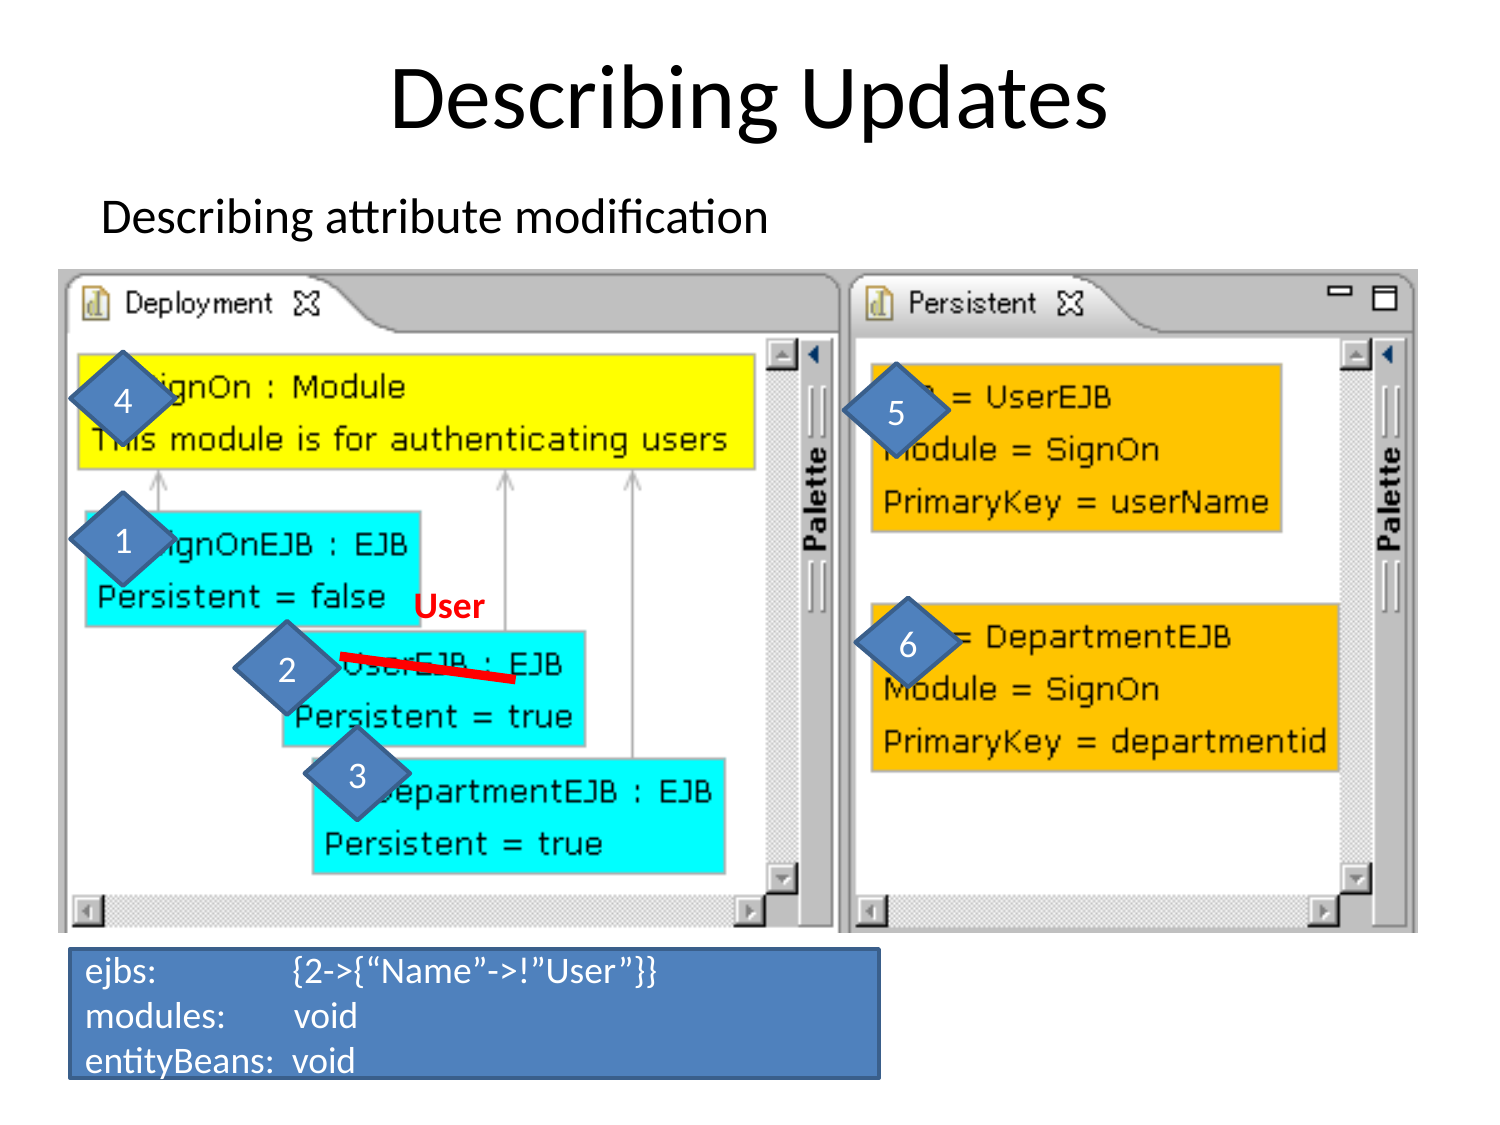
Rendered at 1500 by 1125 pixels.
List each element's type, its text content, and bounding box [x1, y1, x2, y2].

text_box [339, 656, 516, 680]
text_box Describing attribute modification [85, 175, 785, 251]
text_box ejbs: {2->{“Name”->!”User”}} modules: void entityBeans: void [68, 947, 881, 1080]
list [58, 269, 1419, 934]
title Describing Updates [75, 0, 1425, 186]
